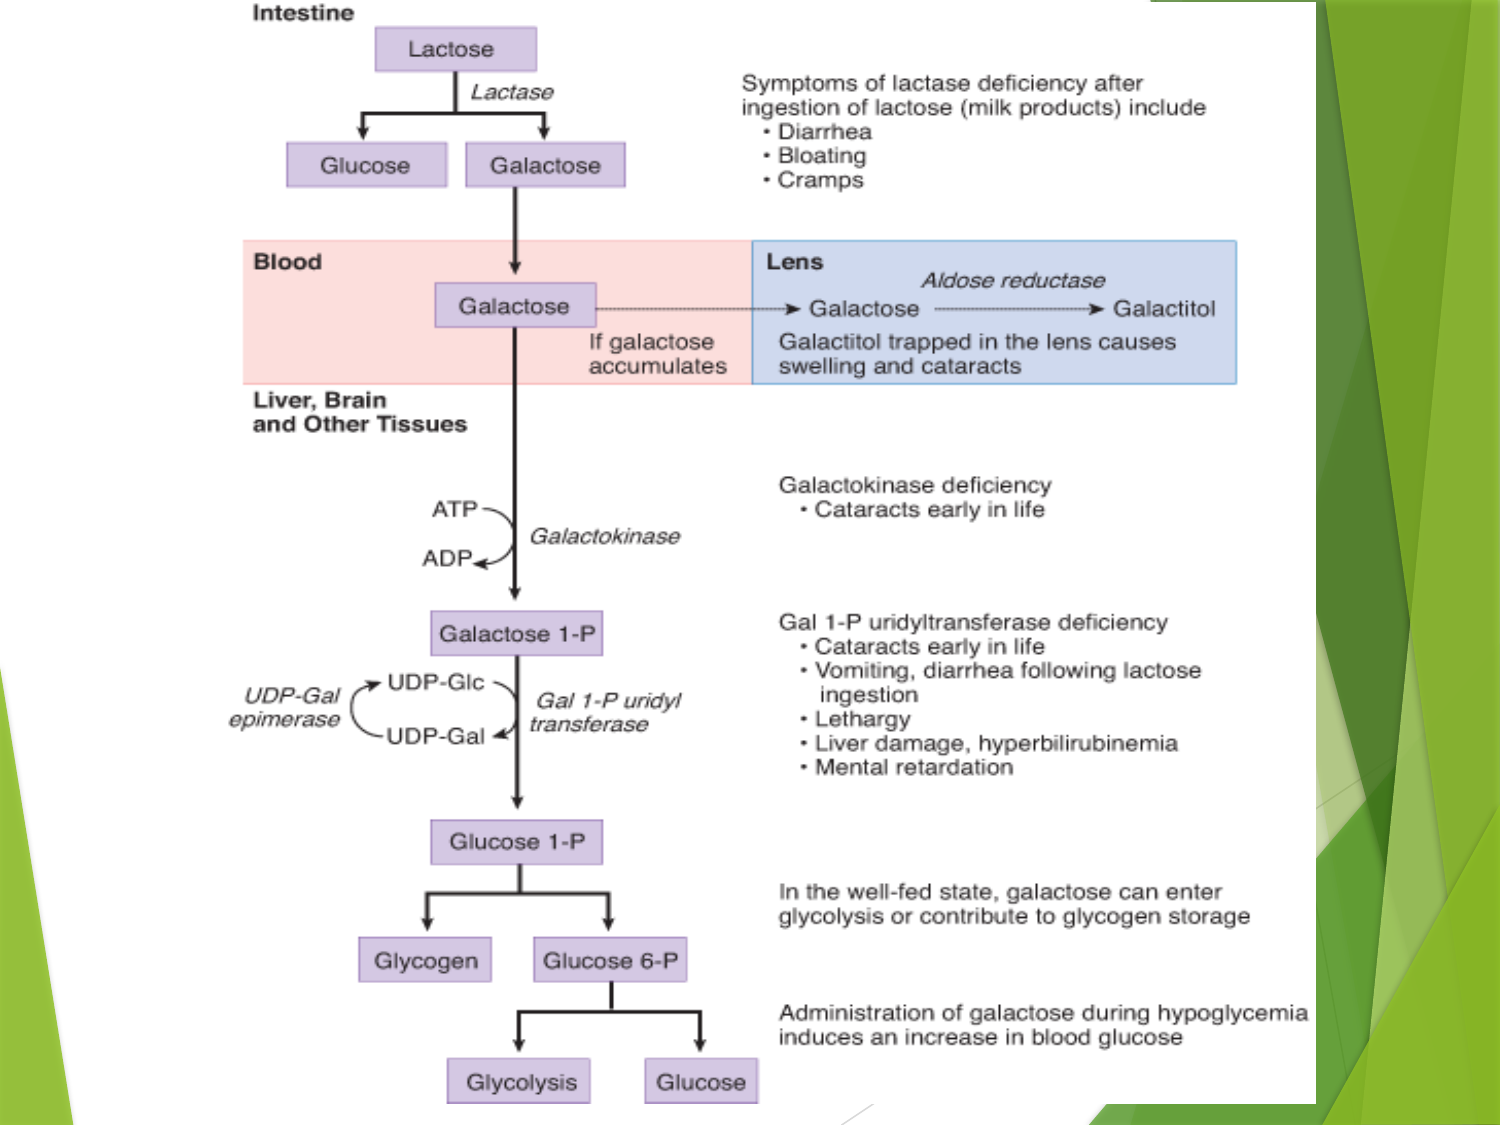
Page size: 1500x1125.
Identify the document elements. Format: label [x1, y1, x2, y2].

picture [224, 1, 1316, 1104]
